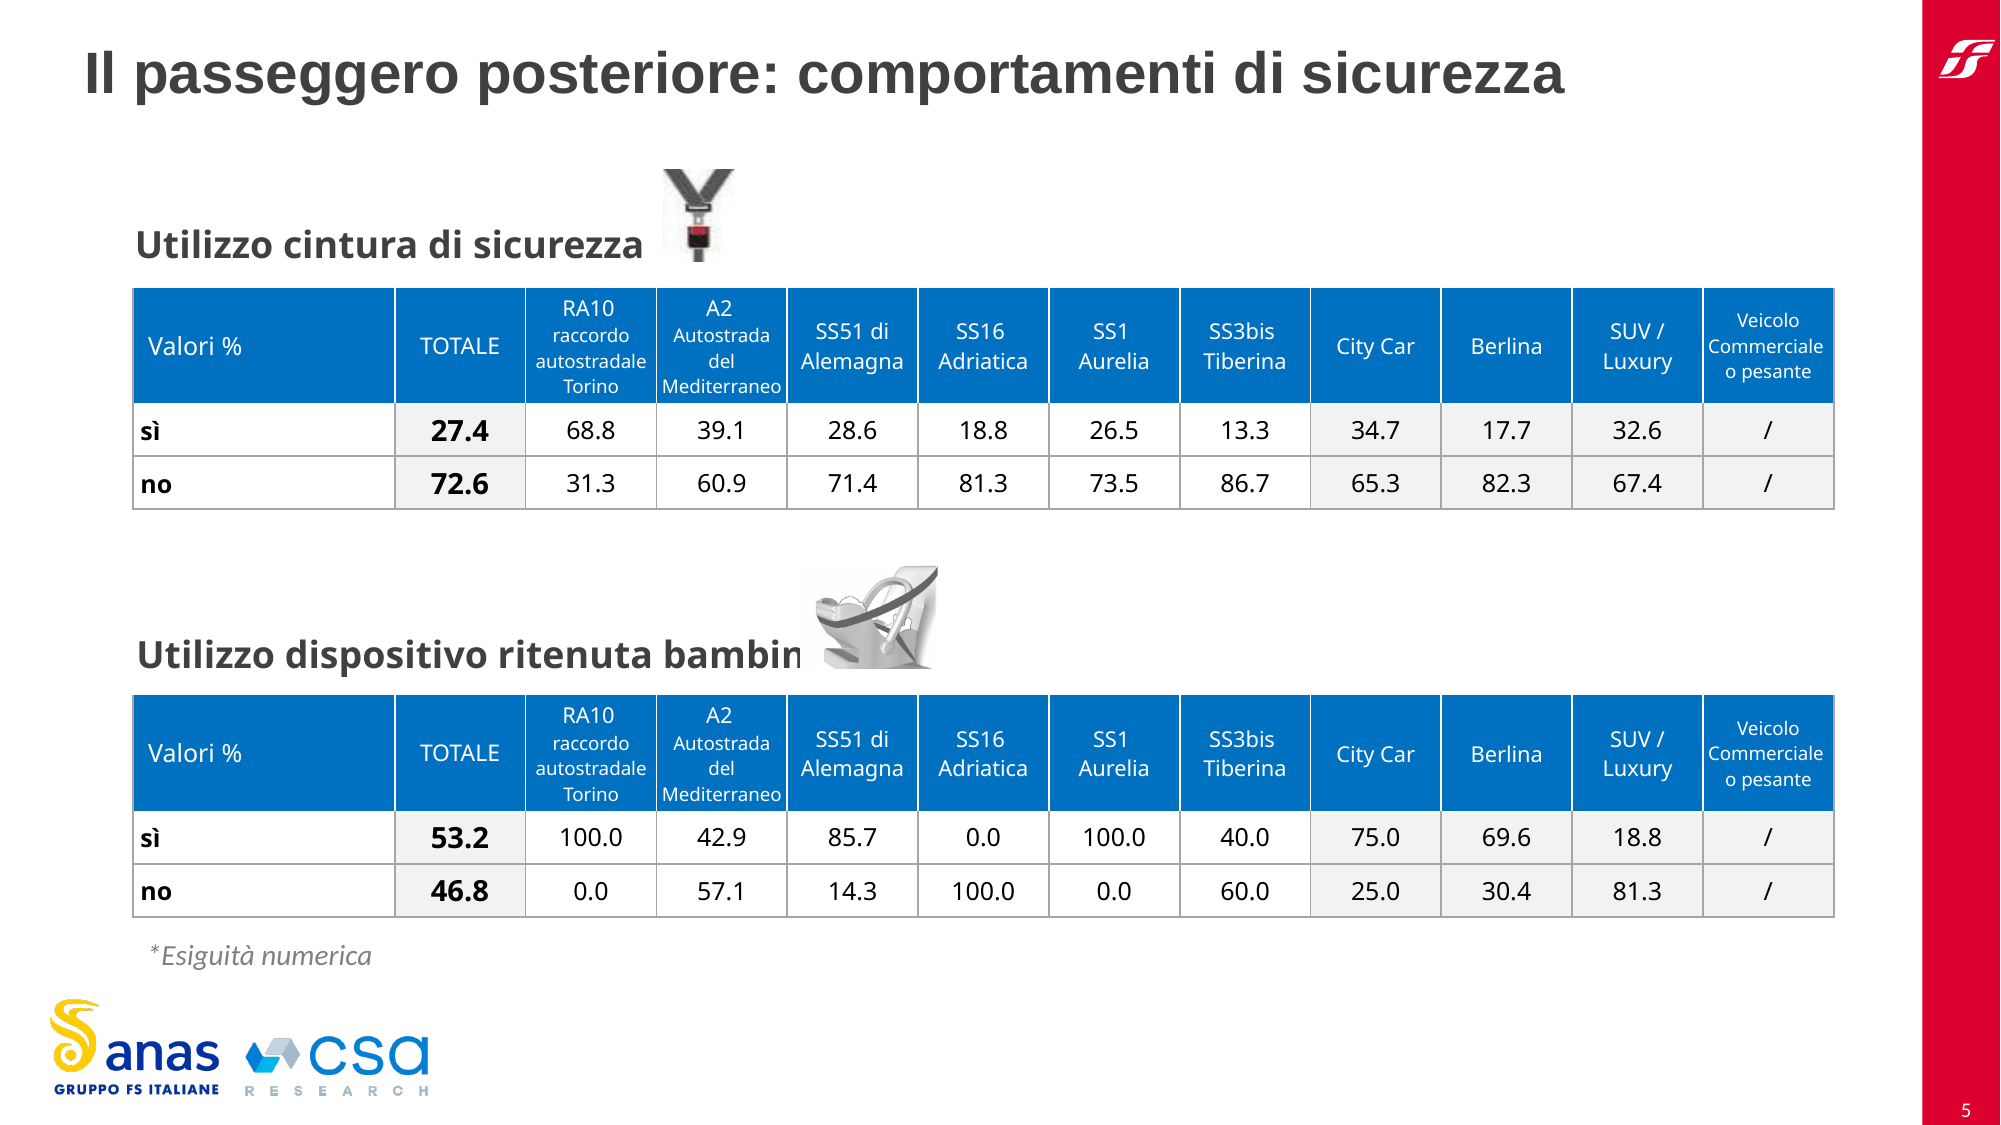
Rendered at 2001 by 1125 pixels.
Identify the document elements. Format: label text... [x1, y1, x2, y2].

table_cell 28.6 [788, 403, 917, 455]
table_header City Car [1311, 288, 1440, 403]
table_header Valori % [134, 288, 394, 403]
table_cell 60.0 [1181, 865, 1310, 916]
table_header TOTALE [396, 695, 525, 811]
table_cell 100.0 [1050, 811, 1179, 863]
table_cell 30.4 [1442, 865, 1571, 916]
table_cell / [1704, 865, 1833, 916]
table_header TOTALE [396, 288, 525, 403]
picture [245, 1034, 429, 1097]
table_cell 17.7 [1442, 403, 1571, 455]
table_header SUV / Luxury [1573, 695, 1702, 811]
table_header SS16 Adriatica [919, 288, 1048, 403]
table_cell 18.8 [1573, 811, 1702, 863]
table_cell 18.8 [919, 403, 1048, 455]
table_cell 60.9 [657, 457, 786, 508]
table_cell 0.0 [919, 811, 1048, 863]
text_box Utilizzo cintura di sicurezza [134, 183, 786, 274]
table_cell 42.9 [657, 811, 786, 863]
table_header SS3bis Tiberina [1181, 288, 1310, 403]
table_cell 27.4 [396, 403, 525, 455]
table_cell 13.3 [1181, 403, 1310, 455]
table_cell 40.0 [1181, 811, 1310, 863]
table_header Veicolo Commerciale o pesante [1704, 695, 1833, 811]
table_cell 71.4 [788, 457, 917, 508]
table_cell 75.0 [1311, 811, 1440, 863]
table_cell sì [134, 403, 394, 455]
table_header SUV / Luxury [1573, 288, 1702, 403]
table_header Berlina [1442, 288, 1571, 403]
table_header SS3bis Tiberina [1181, 695, 1310, 811]
table_cell 0.0 [526, 865, 656, 916]
table_cell 68.8 [526, 403, 656, 455]
table_cell 65.3 [1311, 457, 1440, 508]
table_cell 34.7 [1311, 403, 1440, 455]
table_cell 100.0 [526, 811, 656, 863]
table_cell 57.1 [657, 865, 786, 916]
table_header SS1 Aurelia [1050, 695, 1179, 811]
table_cell 53.2 [396, 811, 525, 863]
table_cell 0.0 [1050, 865, 1179, 916]
table_cell 39.1 [657, 403, 786, 455]
table_cell / [1704, 457, 1833, 508]
table_cell 81.3 [1573, 865, 1702, 916]
table_cell 31.3 [526, 457, 656, 508]
table_header SS51 di Alemagna [788, 288, 917, 403]
table_cell no [134, 865, 394, 916]
table_cell 67.4 [1573, 457, 1702, 508]
text_box *Esiguità numerica [132, 929, 388, 979]
text_box Il passeggero posteriore: comportamenti di sicurezza [84, 0, 1918, 114]
table_cell 82.3 [1442, 457, 1571, 508]
picture [49, 998, 221, 1097]
text_box Utilizzo dispositivo ritenuta bambini* [136, 593, 972, 685]
table_header SS16 Adriatica [919, 695, 1048, 811]
table_header A2 Autostrada del Mediterraneo [657, 695, 786, 811]
table_header Veicolo Commerciale o pesante [1704, 288, 1833, 403]
table_cell 73.5 [1050, 457, 1179, 508]
picture [799, 562, 938, 669]
table_cell 46.8 [396, 865, 525, 916]
table_header RA10 raccordo autostradale Torino [526, 288, 656, 403]
table_header SS1 Aurelia [1050, 288, 1179, 403]
table_cell / [1704, 403, 1833, 455]
table_cell 26.5 [1050, 403, 1179, 455]
table_header RA10 raccordo autostradale Torino [526, 695, 656, 811]
table_cell / [1704, 811, 1833, 863]
table_cell 86.7 [1181, 457, 1310, 508]
table_header City Car [1311, 695, 1440, 811]
table_cell sì [134, 811, 394, 863]
table_cell 14.3 [788, 865, 917, 916]
table_header Berlina [1442, 695, 1571, 811]
table_cell 85.7 [788, 811, 917, 863]
table_cell 25.0 [1311, 865, 1440, 916]
table_header Valori % [134, 695, 394, 811]
table_cell 81.3 [919, 457, 1048, 508]
table_cell 100.0 [919, 865, 1048, 916]
table_cell 69.6 [1442, 811, 1571, 863]
table_header A2 Autostrada del Mediterraneo [657, 288, 786, 403]
table_cell no [134, 457, 394, 508]
picture [662, 169, 734, 262]
table_cell 32.6 [1573, 403, 1702, 455]
table_cell 72.6 [396, 457, 525, 508]
table_header SS51 di Alemagna [788, 695, 917, 811]
